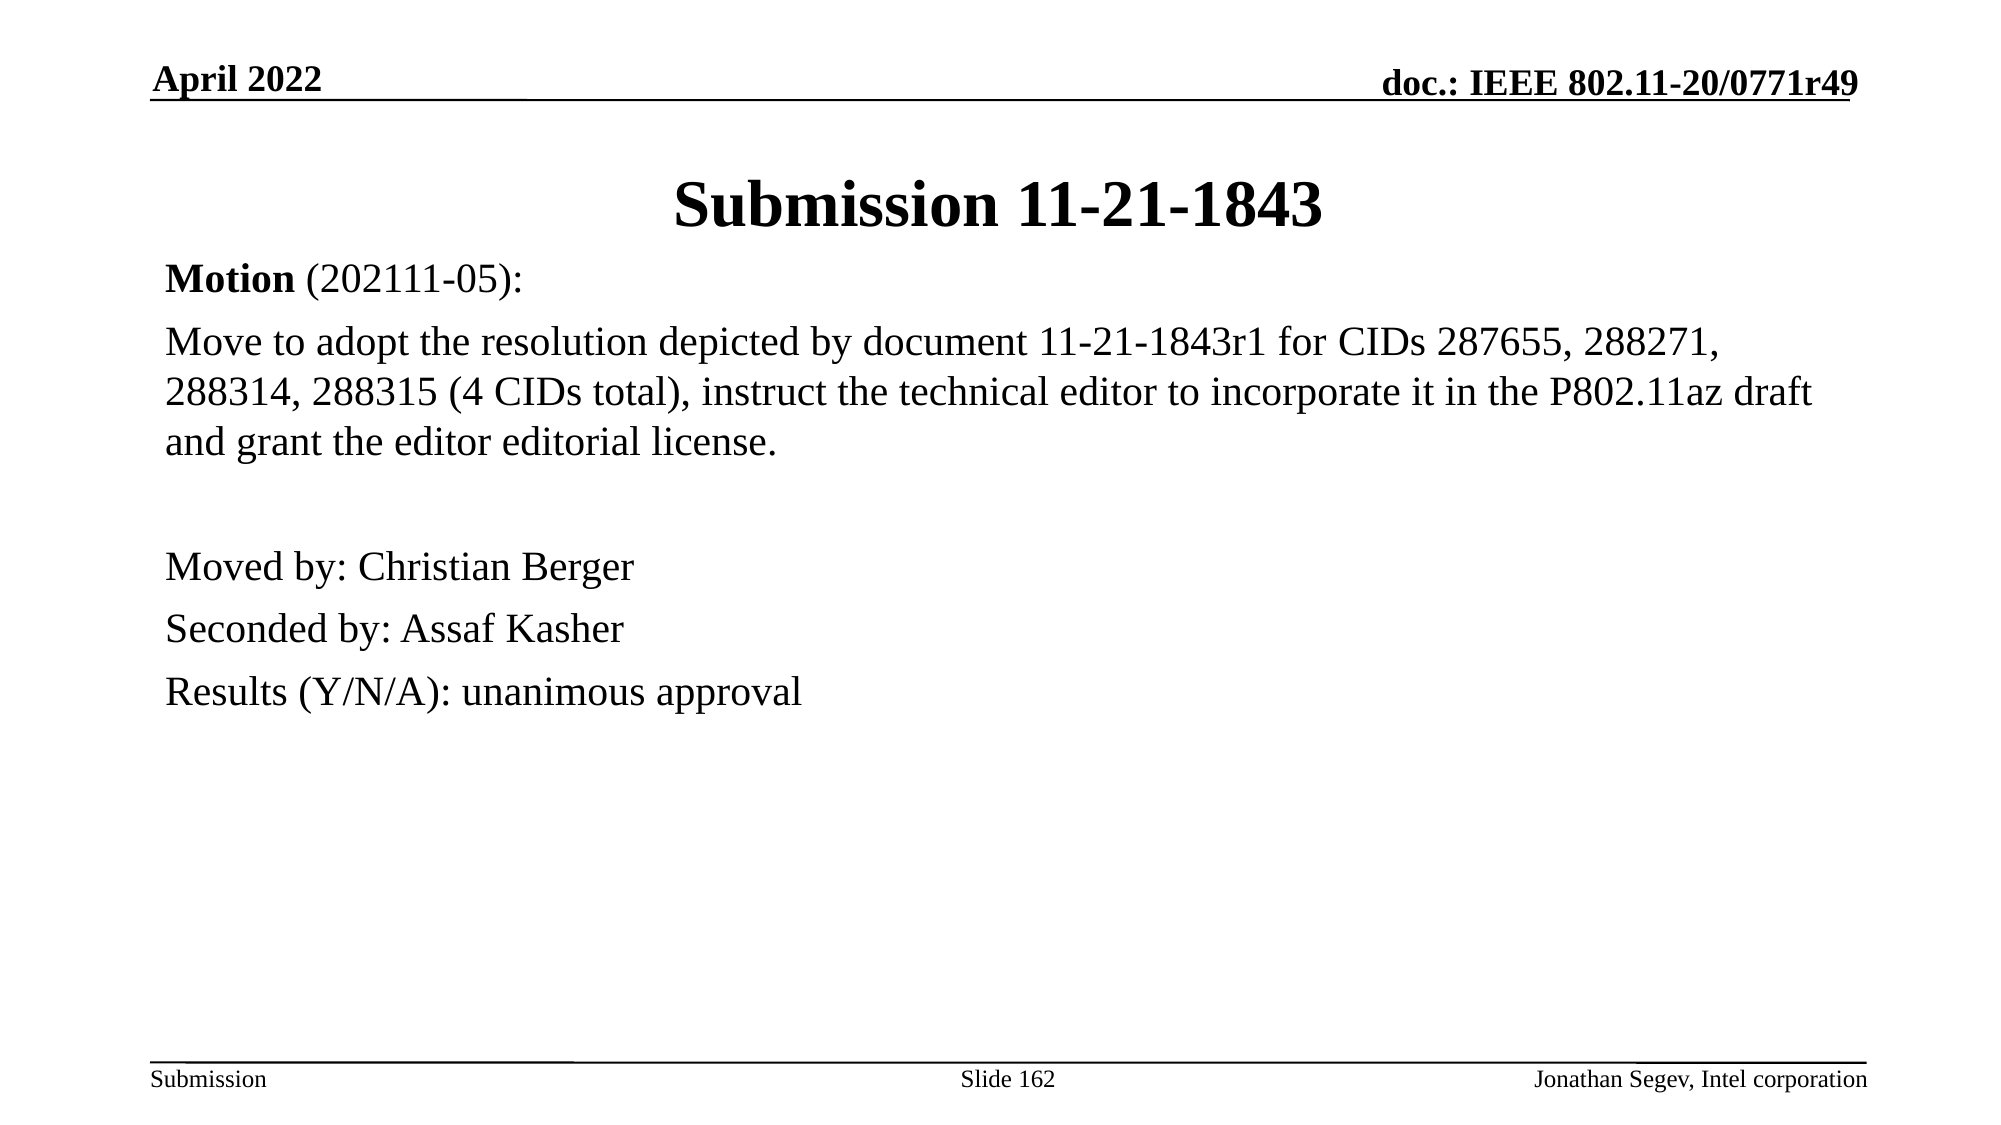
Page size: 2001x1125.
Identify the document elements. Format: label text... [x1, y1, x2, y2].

list Motion (202111-05): Move to adopt the resolution depicted by document 11-21-1843r1 for CIDs 287655, 288271, 288314, 288315 (4 CIDs total), instruct the technical editor to incorporate it in the P802.11az draft and grant the editor editorial license. Moved by: Christian Berger Seconded by: Assaf Kasher Results (Y/N/A): unanimous approval [149, 243, 1850, 1000]
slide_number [152, 54, 563, 100]
slide_number Slide 162 [950, 1061, 1067, 1123]
title Submission 11-21-1843 [149, 112, 1850, 243]
footer Jonathan Segev, Intel corporation [1171, 1061, 1869, 1093]
